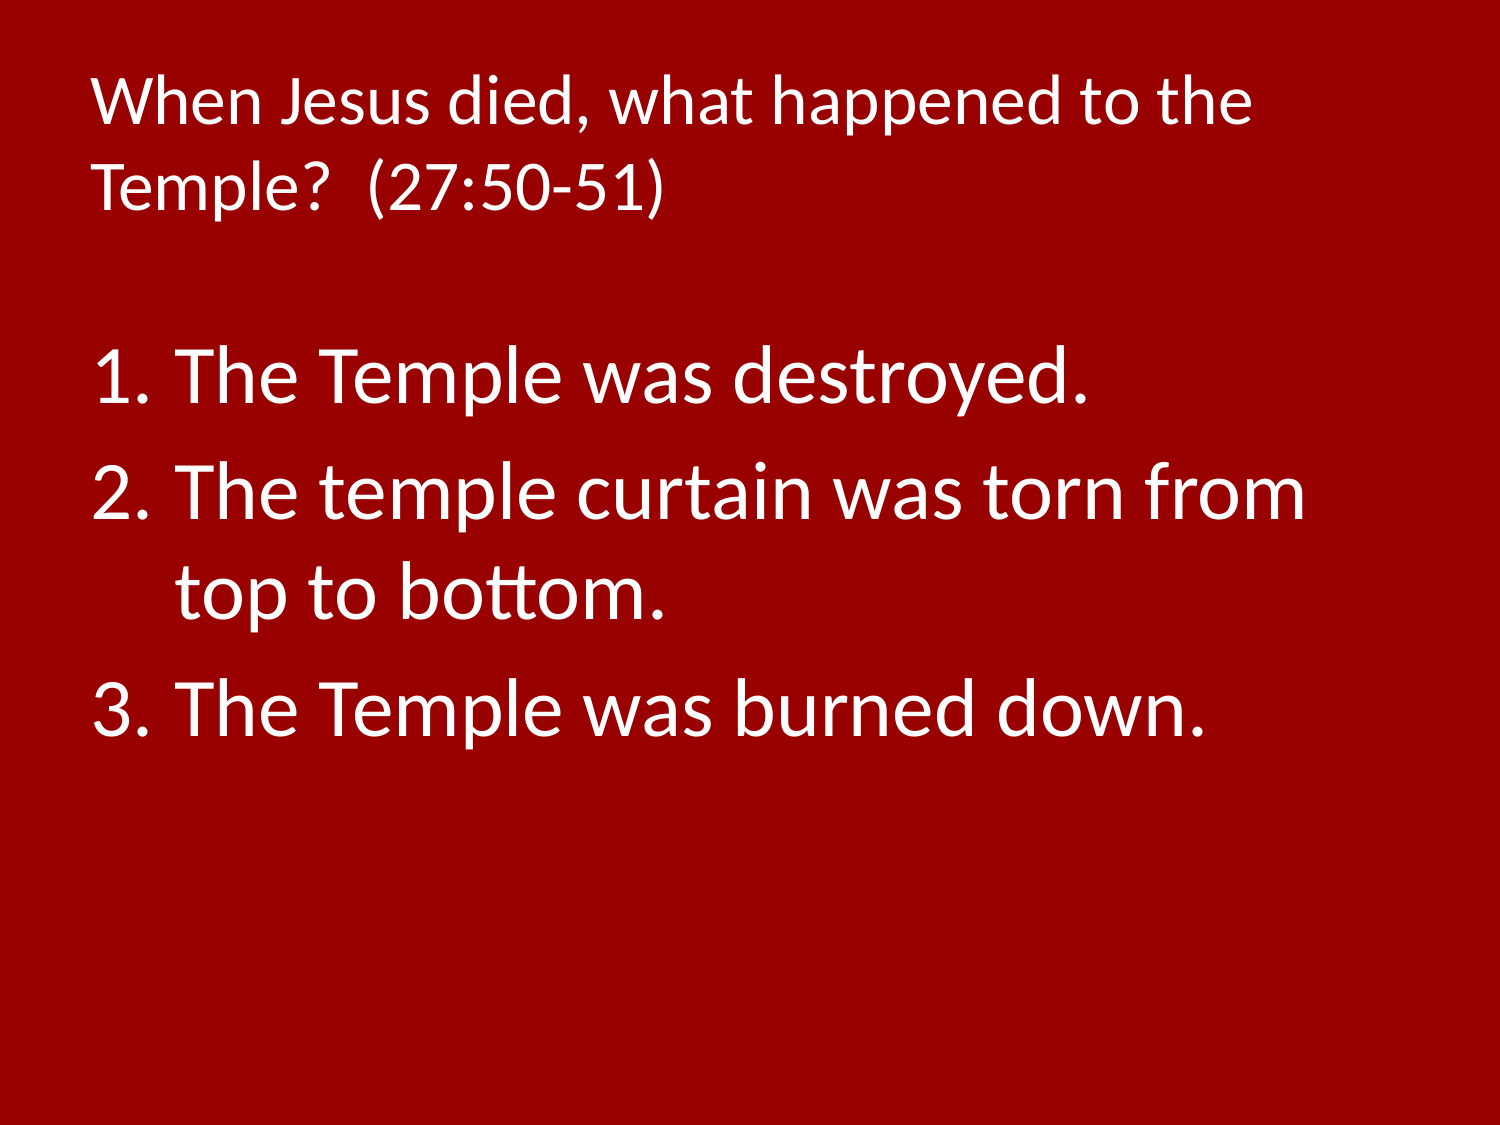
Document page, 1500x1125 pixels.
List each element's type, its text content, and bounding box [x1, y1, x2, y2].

title When Jesus died, what happened to the Temple? (27:50-51) [75, 45, 1425, 233]
list The Temple was destroyed. The temple curtain was torn from top to bottom. The Temple was burned down. [75, 312, 1425, 1005]
